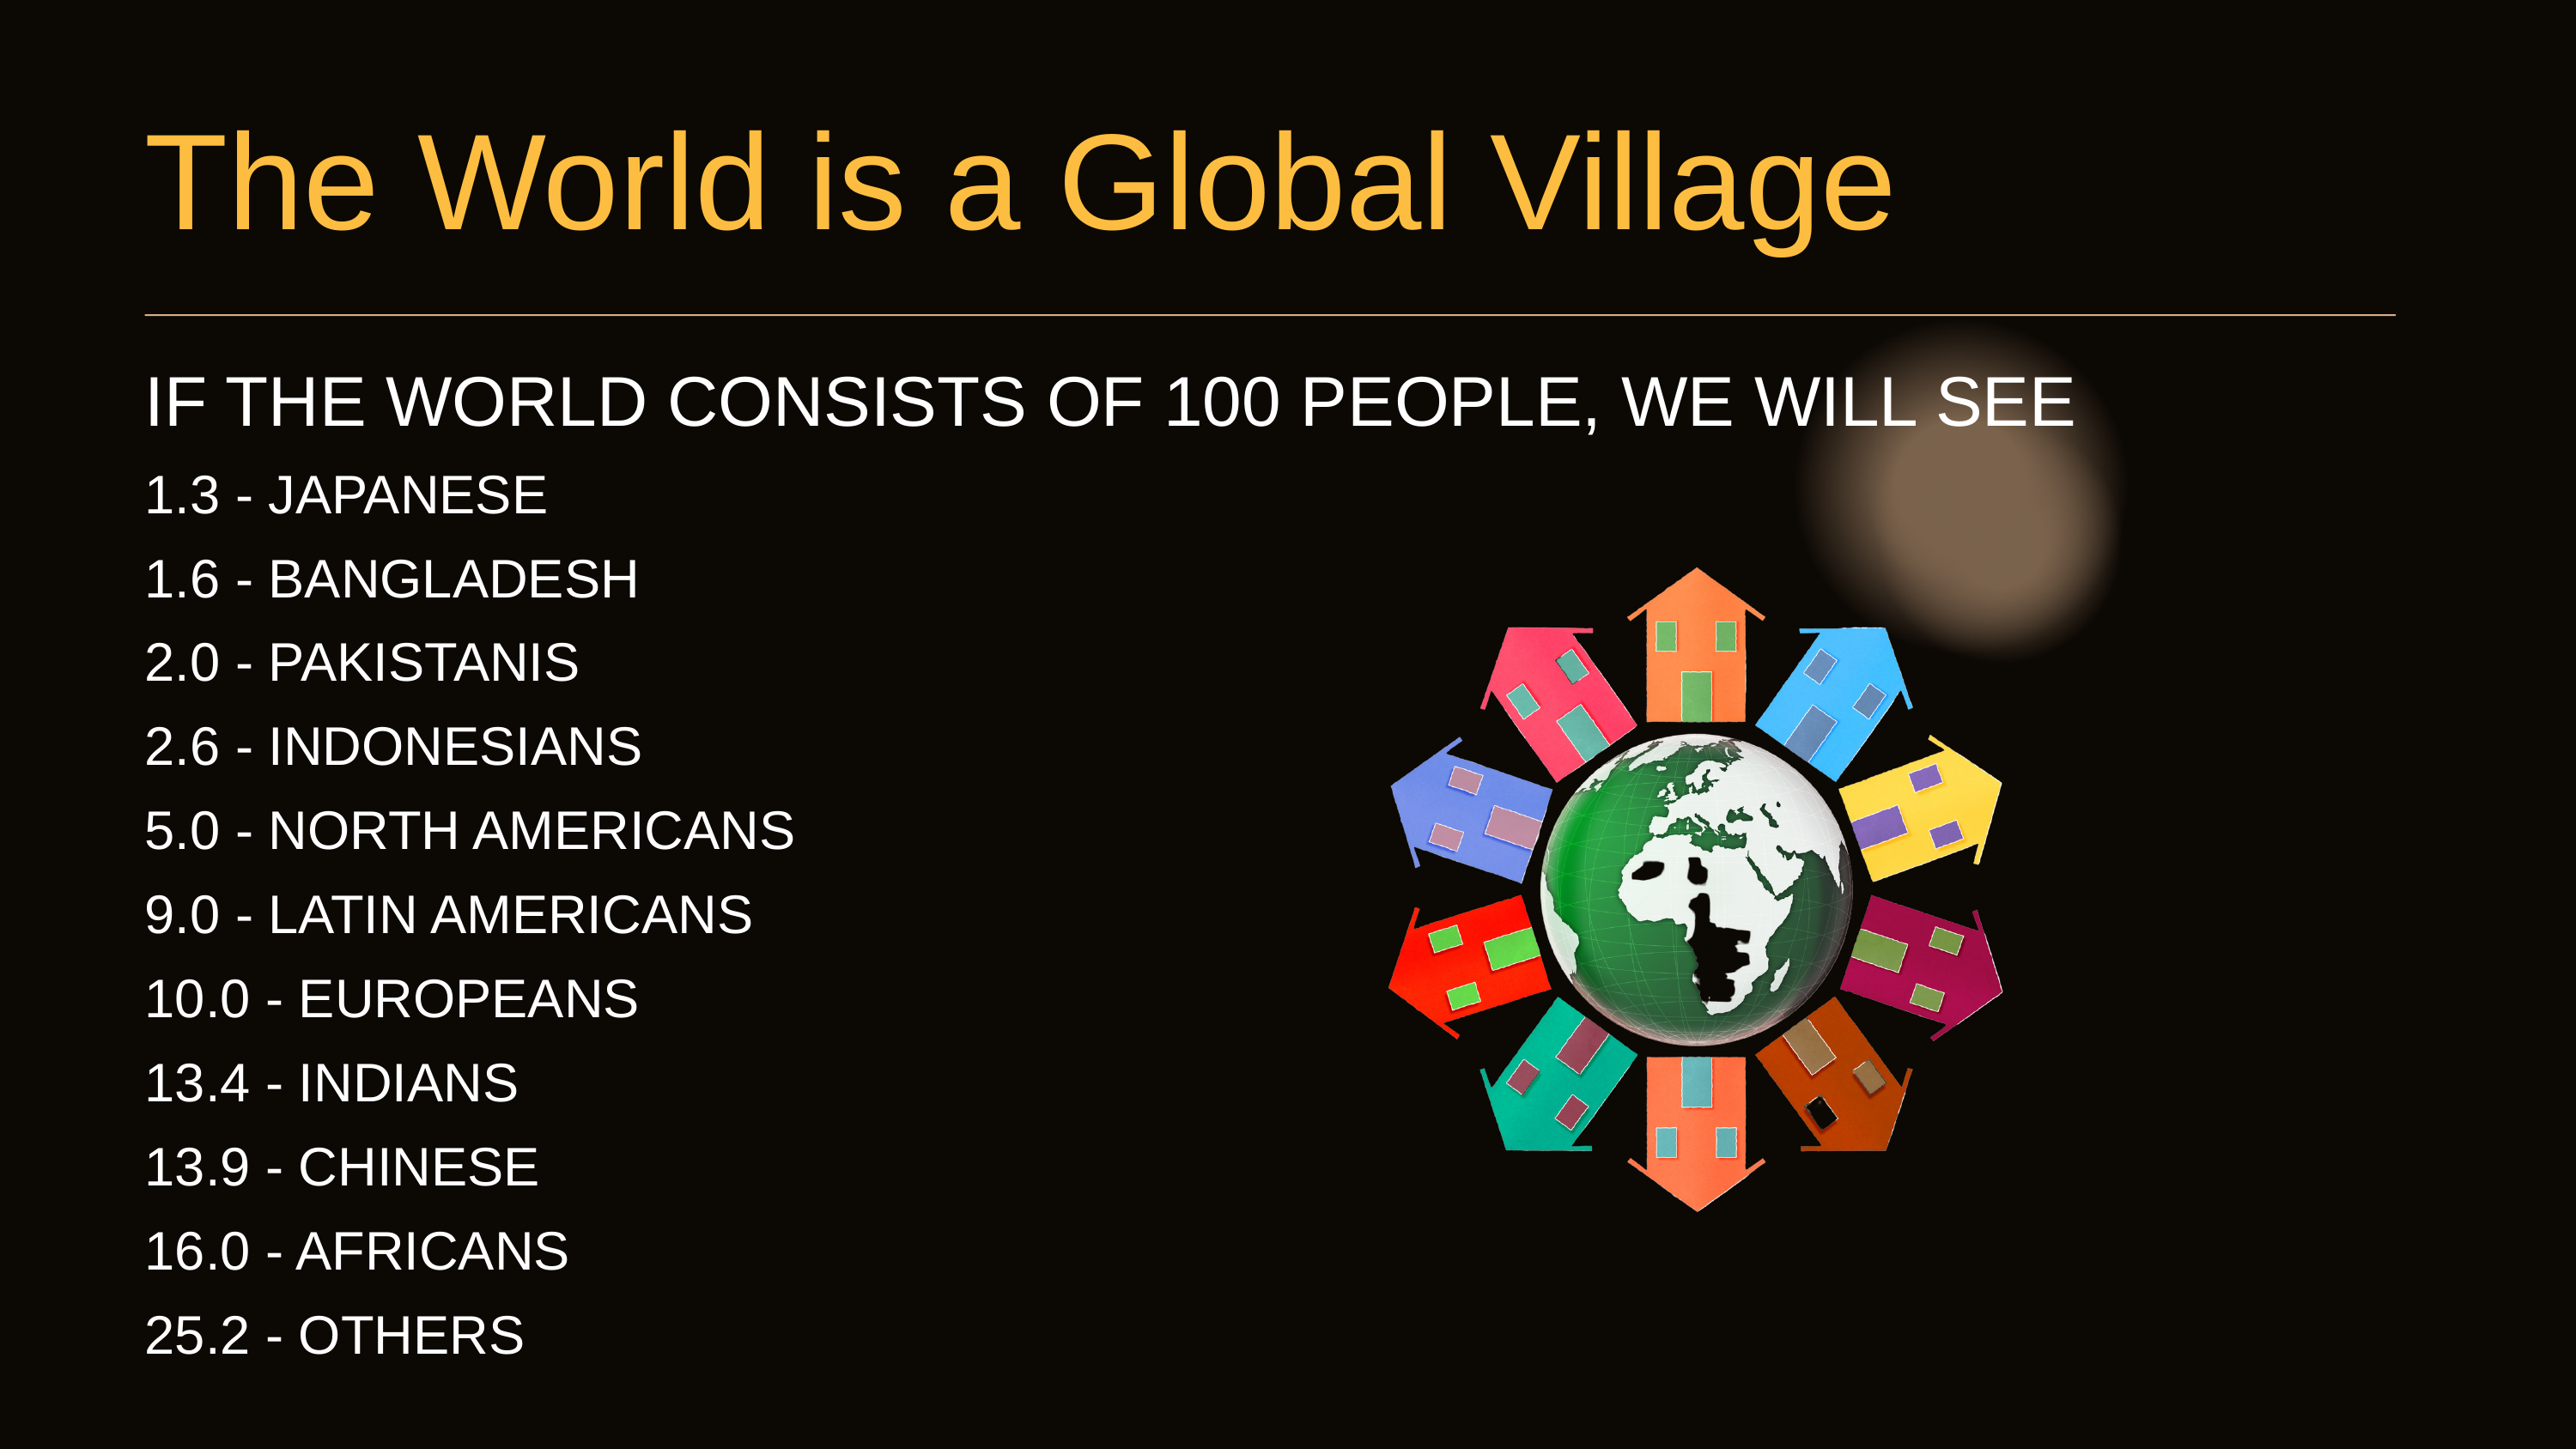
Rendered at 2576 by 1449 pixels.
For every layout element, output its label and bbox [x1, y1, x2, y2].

text_box [144, 78, 2397, 1365]
picture [1358, 552, 2034, 1228]
